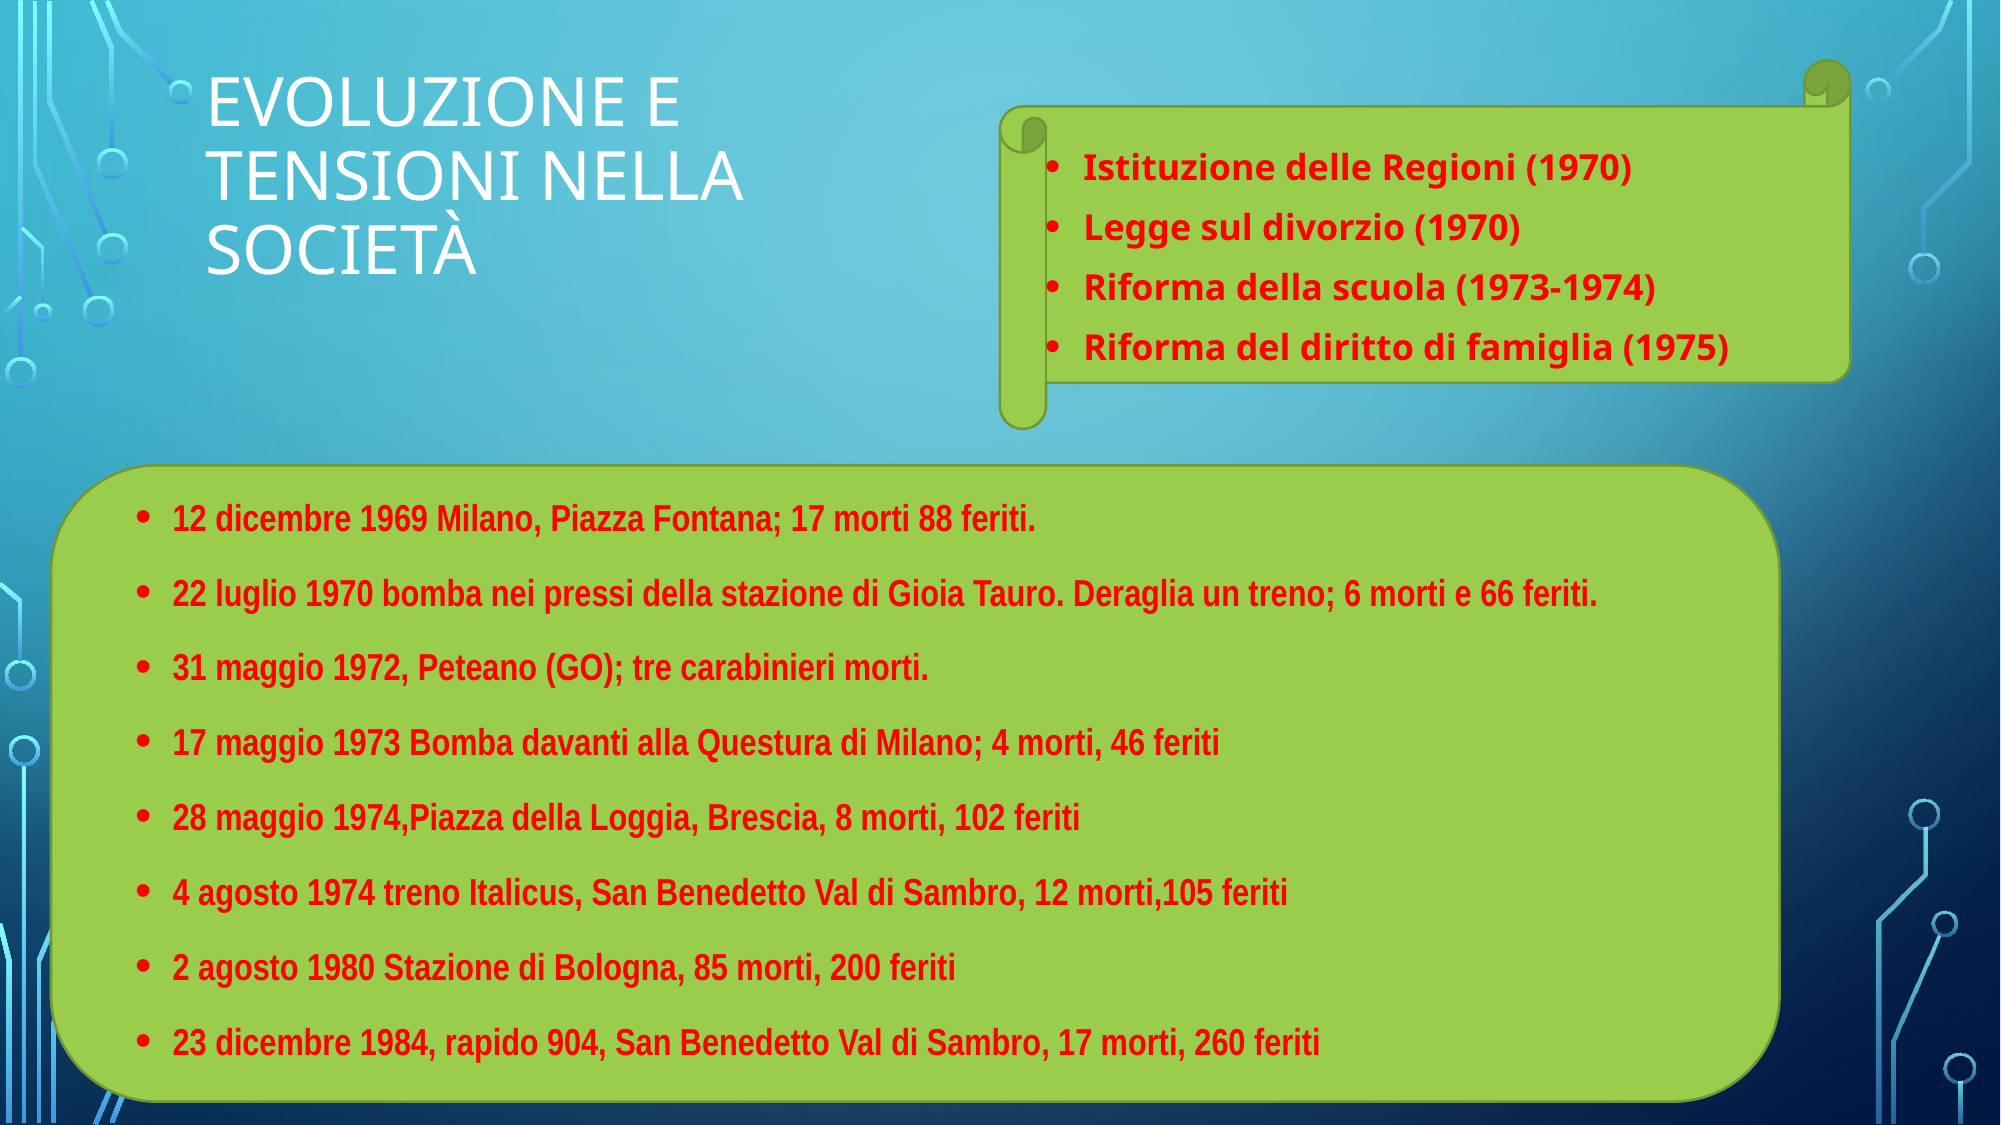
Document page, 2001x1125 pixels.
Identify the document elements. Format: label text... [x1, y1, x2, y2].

title Evoluzione e tensioni nella società [190, 60, 780, 297]
text_box [49, 463, 1725, 1097]
list Istituzione delle Regioni (1970) Legge sul divorzio (1970) Riforma della scuola (1973-1974) Riforma del diritto di famiglia (1975) [1029, 128, 1810, 381]
text_box [998, 59, 1852, 431]
list 12 dicembre 1969 Milano, Piazza Fontana; 17 morti 88 feriti. 22 luglio 1970 bomba nei pressi della stazione di Gioia Tauro. Deraglia un treno; 6 morti e 66 feriti. 31 maggio 1972, Peteano (GO); tre carabinieri morti. 17 maggio 1973 Bomba davanti alla Questura di Milano; 4 morti, 46 feriti 28 maggio 1974,Piazza della Loggia, Brescia, 8 morti, 102 feriti 4 agosto 1974 treno Italicus, San Benedetto Val di Sambro, 12 morti,105 feriti 2 agosto 1980 Stazione di Bologna, 85 morti, 200 feriti 23 dicembre 1984, rapido 904, San Benedetto Val di Sambro, 17 morti, 260 feriti [120, 477, 1780, 1114]
